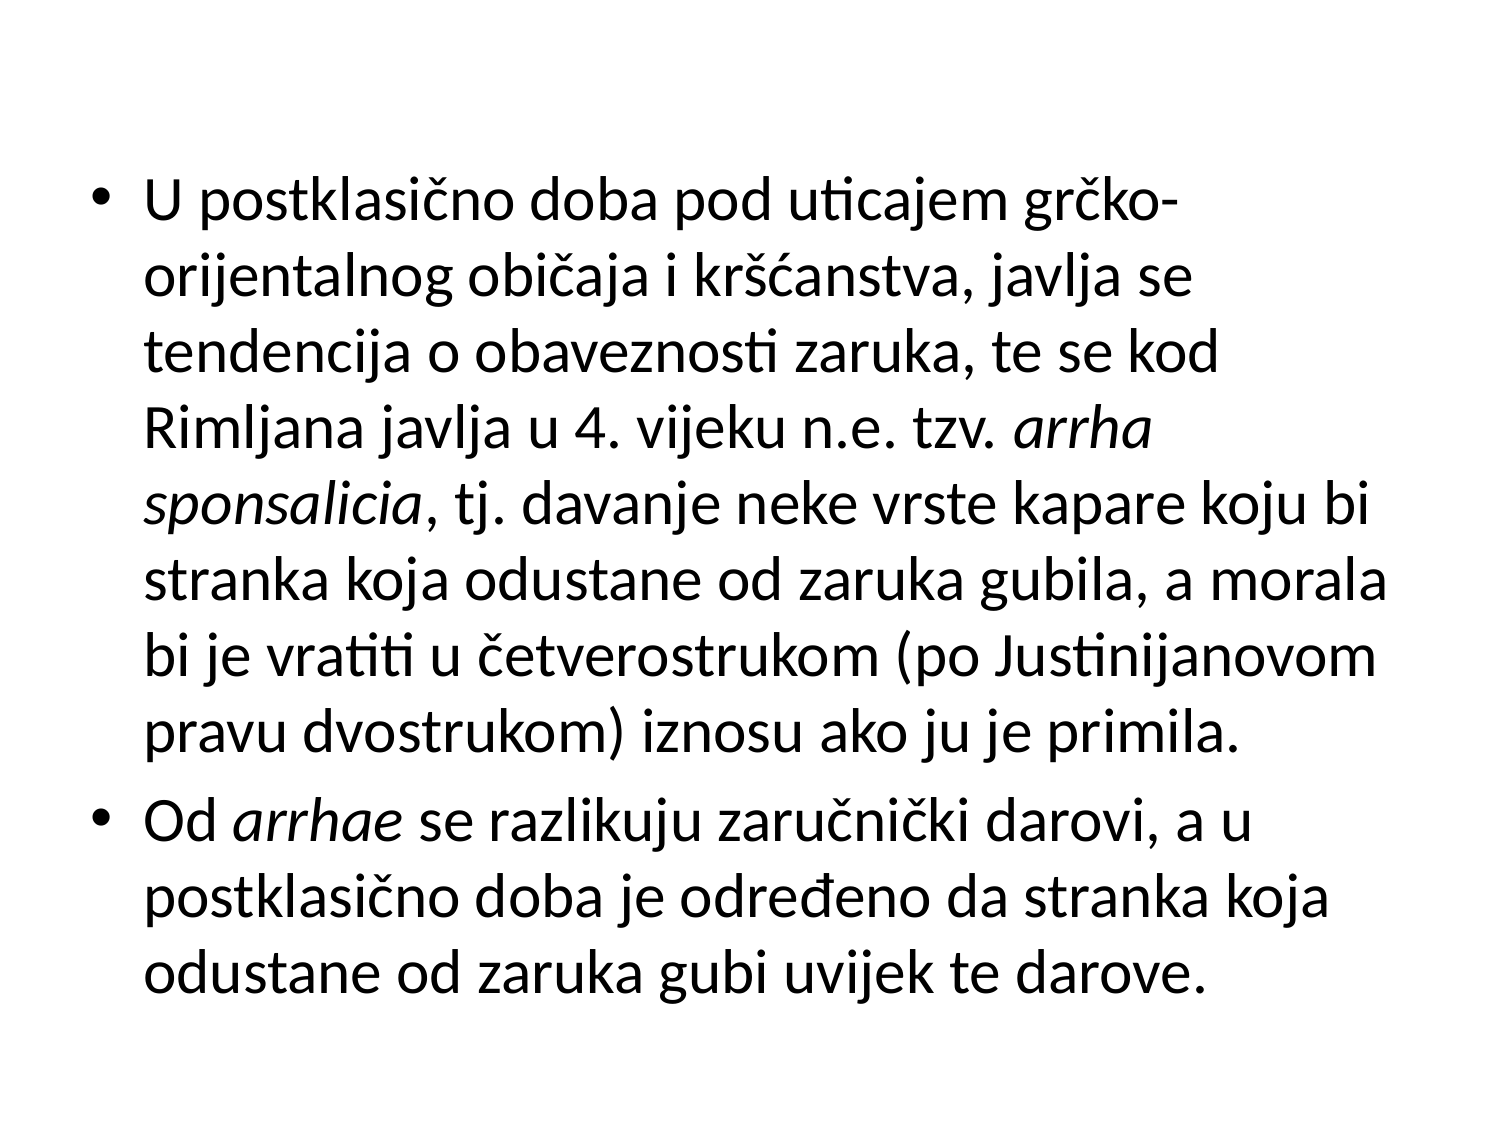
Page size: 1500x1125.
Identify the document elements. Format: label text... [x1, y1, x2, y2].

list U postklasično doba pod uticajem grčko-orijentalnog običaja i kršćanstva, javlja se tendencija o obaveznosti zaruka, te se kod Rimljana javlja u 4. vijeku n.e. tzv. arrha sponsalicia, tj. davanje neke vrste kapare koju bi stranka koja odustane od zaruka gubila, a morala bi je vratiti u četverostrukom (po Justinijanovom pravu dvostrukom) iznosu ako ju je primila. Od arrhae se razlikuju zaručnički darovi, a u postklasično doba je određeno da stranka koja odustane od zaruka gubi uvijek te darove. [75, 149, 1425, 1050]
